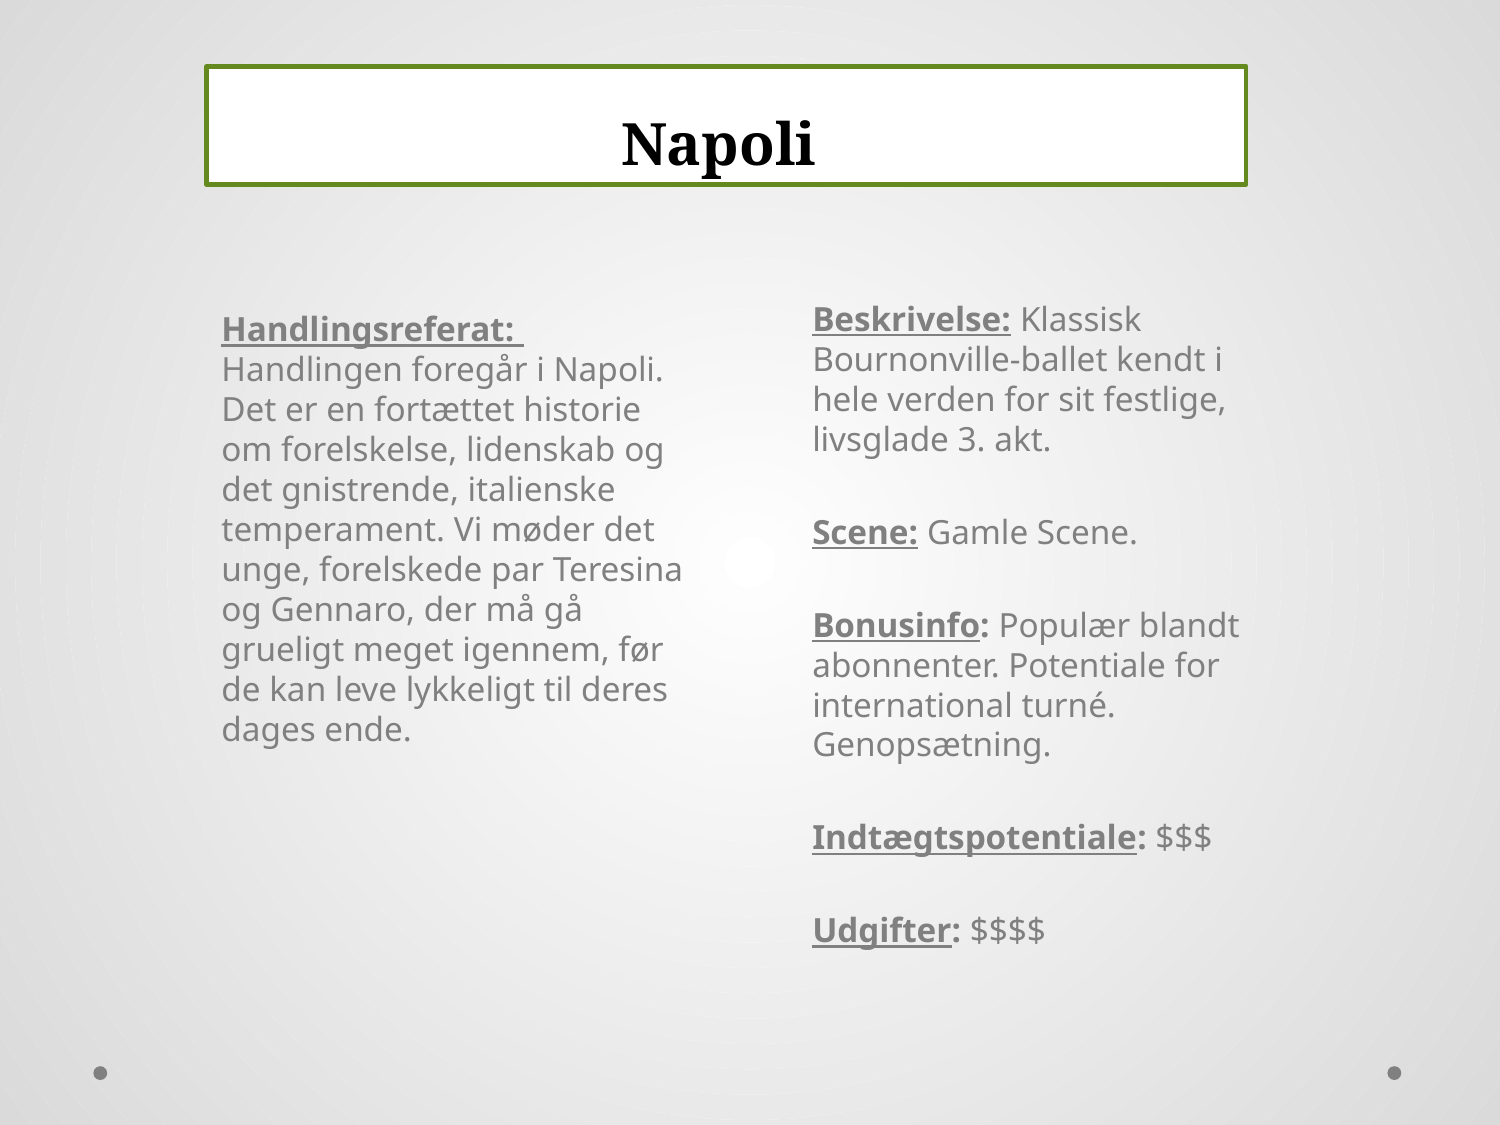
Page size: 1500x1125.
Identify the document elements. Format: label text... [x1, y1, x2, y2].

text_box Handlingsreferat: Handlingen foregår i Napoli. Det er en fortættet historie om forelskelse, lidenskab og det gnistrende, italienske temperament. Vi møder det unge, forelskede par Teresina og Gennaro, der må gå grueligt meget igennem, før de kan leve lykkeligt til deres dages ende. [206, 301, 715, 790]
title Napoli [204, 64, 1248, 187]
list Beskrivelse: Klassisk Bournonville-ballet kendt i hele verden for sit festlige, livsglade 3. akt. Scene: Gamle Scene. Bonusinfo: Populær blandt abonnenter. Potentiale for international turné. Genopsætning. Indtægtspotentiale: $$$ Udgifter: $$$$ [797, 290, 1258, 998]
